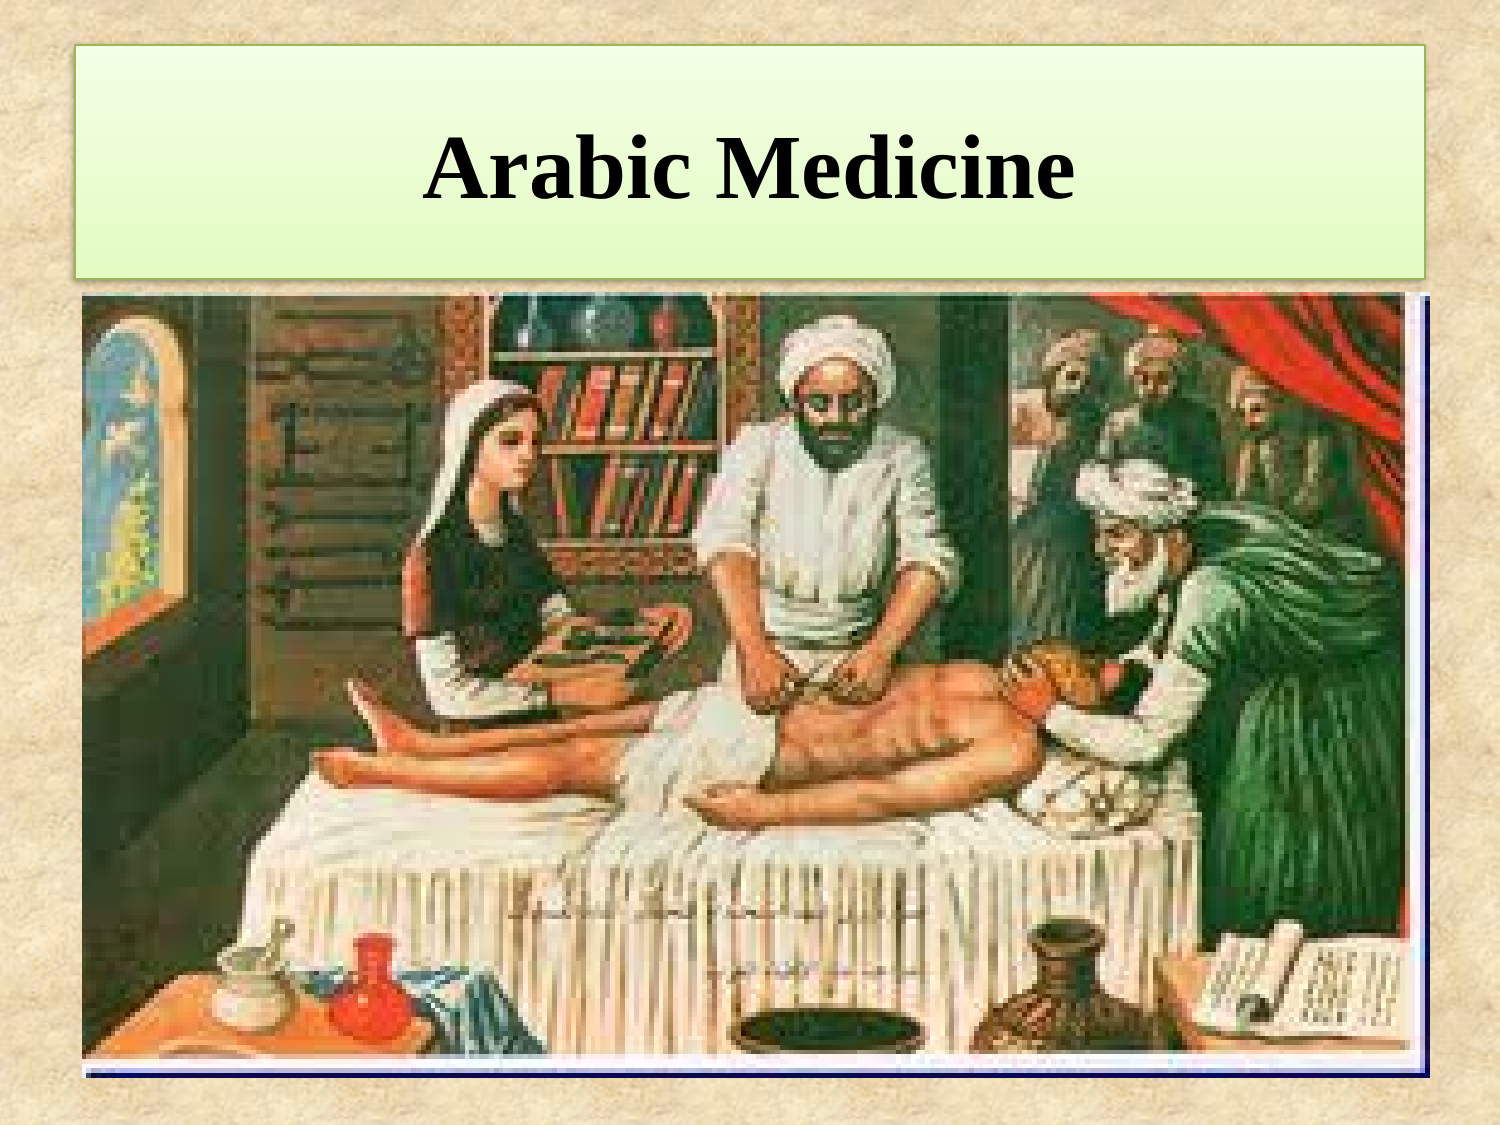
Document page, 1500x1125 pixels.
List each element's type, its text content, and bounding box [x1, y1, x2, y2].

picture [0, 0, 1500, 1125]
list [81, 292, 1430, 1079]
title Arabic Medicine [74, 44, 1426, 280]
